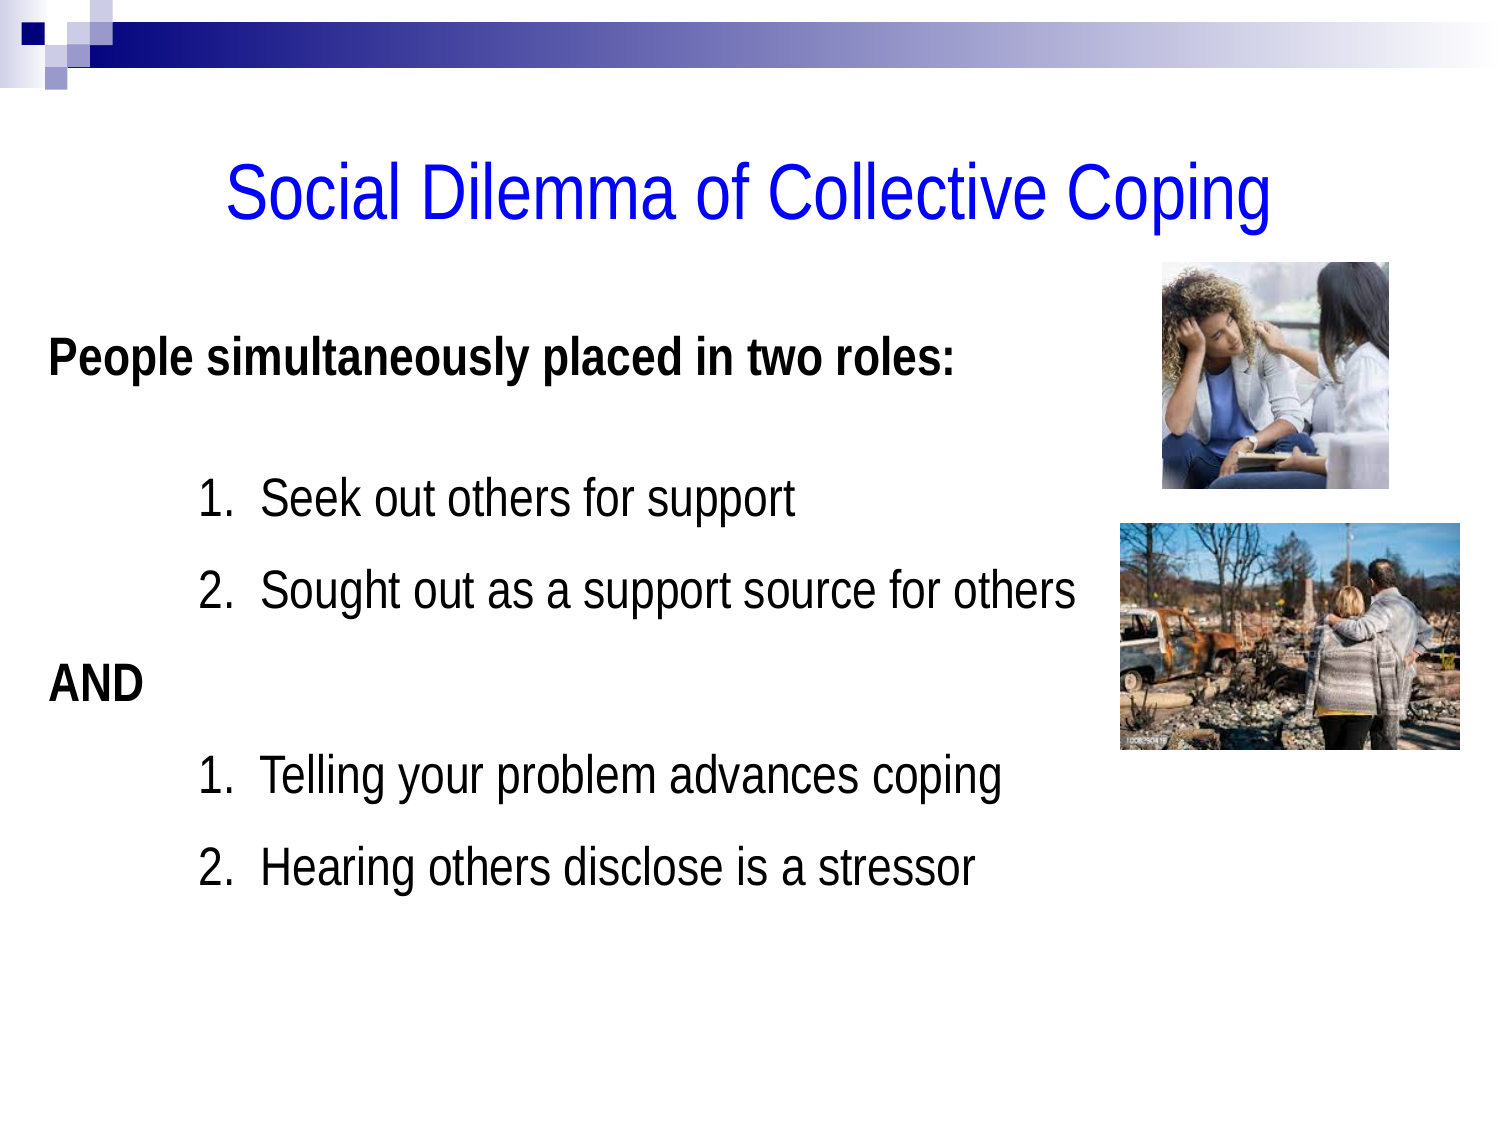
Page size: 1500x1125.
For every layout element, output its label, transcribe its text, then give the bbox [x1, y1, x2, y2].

picture [1120, 523, 1461, 750]
text_box People simultaneously placed in two roles: 1. Seek out others for support 2. Sought out as a support source for others AND 1. Telling your problem advances coping 2. Hearing others disclose is a stressor [34, 313, 1210, 904]
picture [1162, 262, 1389, 489]
title Social Dilemma of Collective Coping [75, 75, 1425, 300]
